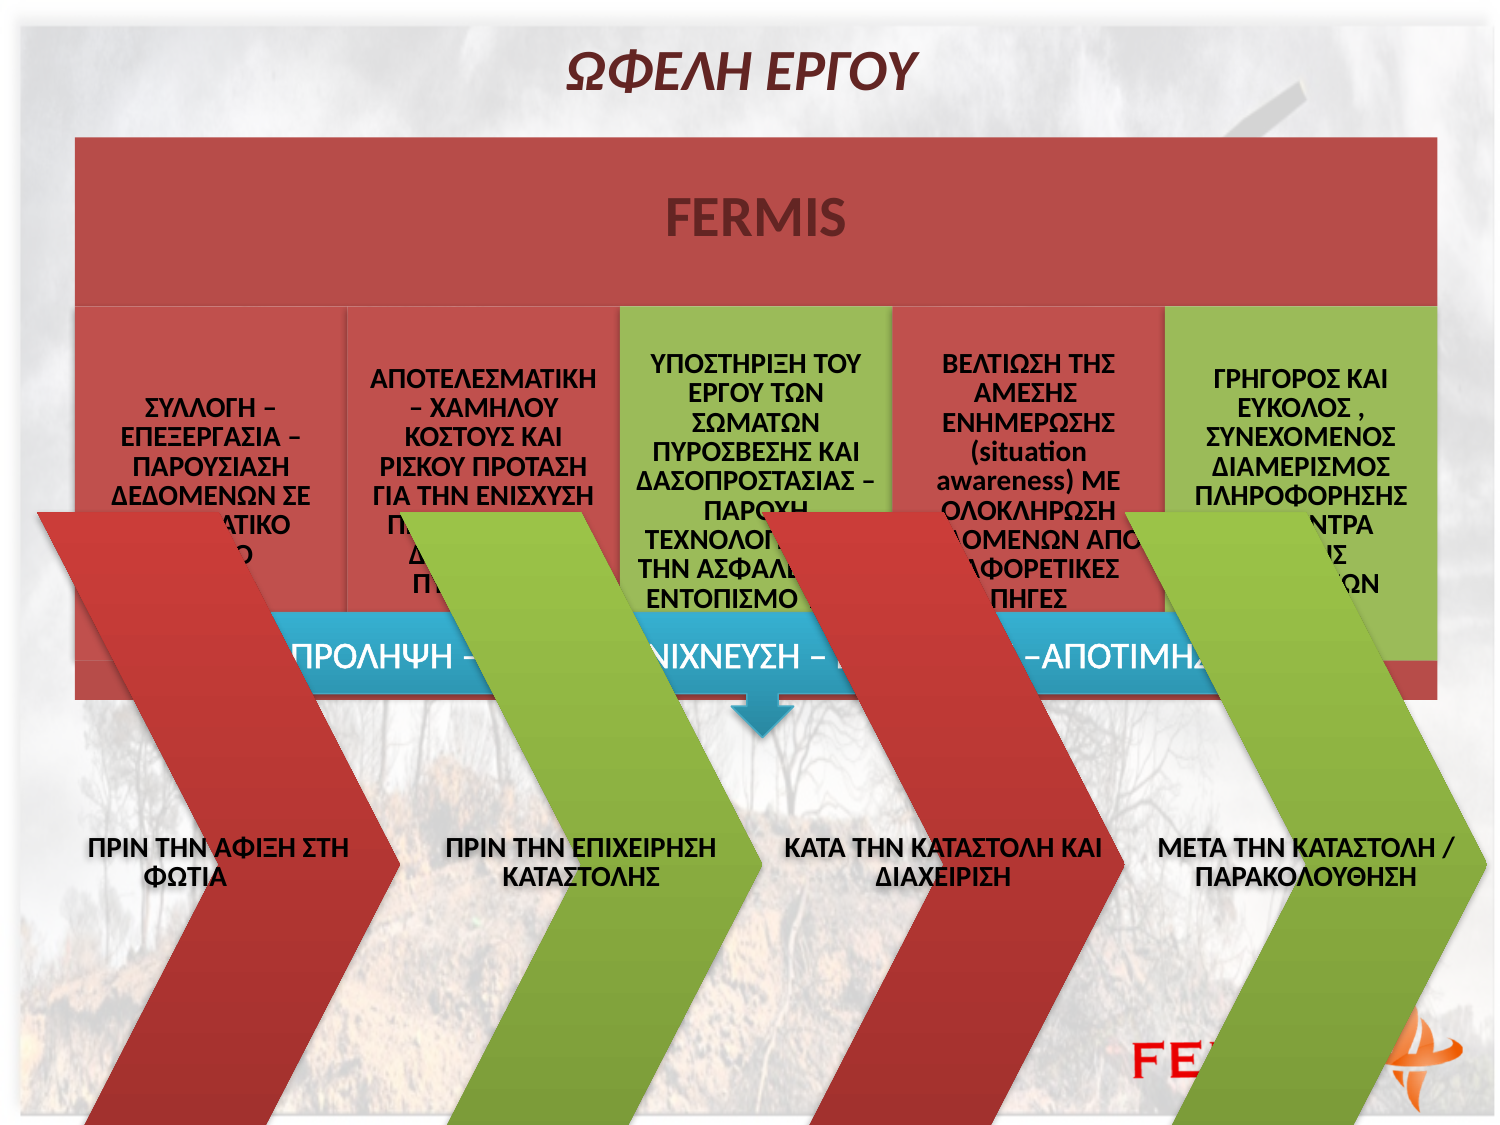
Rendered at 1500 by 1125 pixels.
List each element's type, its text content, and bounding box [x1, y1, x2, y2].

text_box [37, 512, 1488, 1125]
text_box Ωφελη εργου [87, 24, 1423, 135]
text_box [74, 137, 1438, 510]
